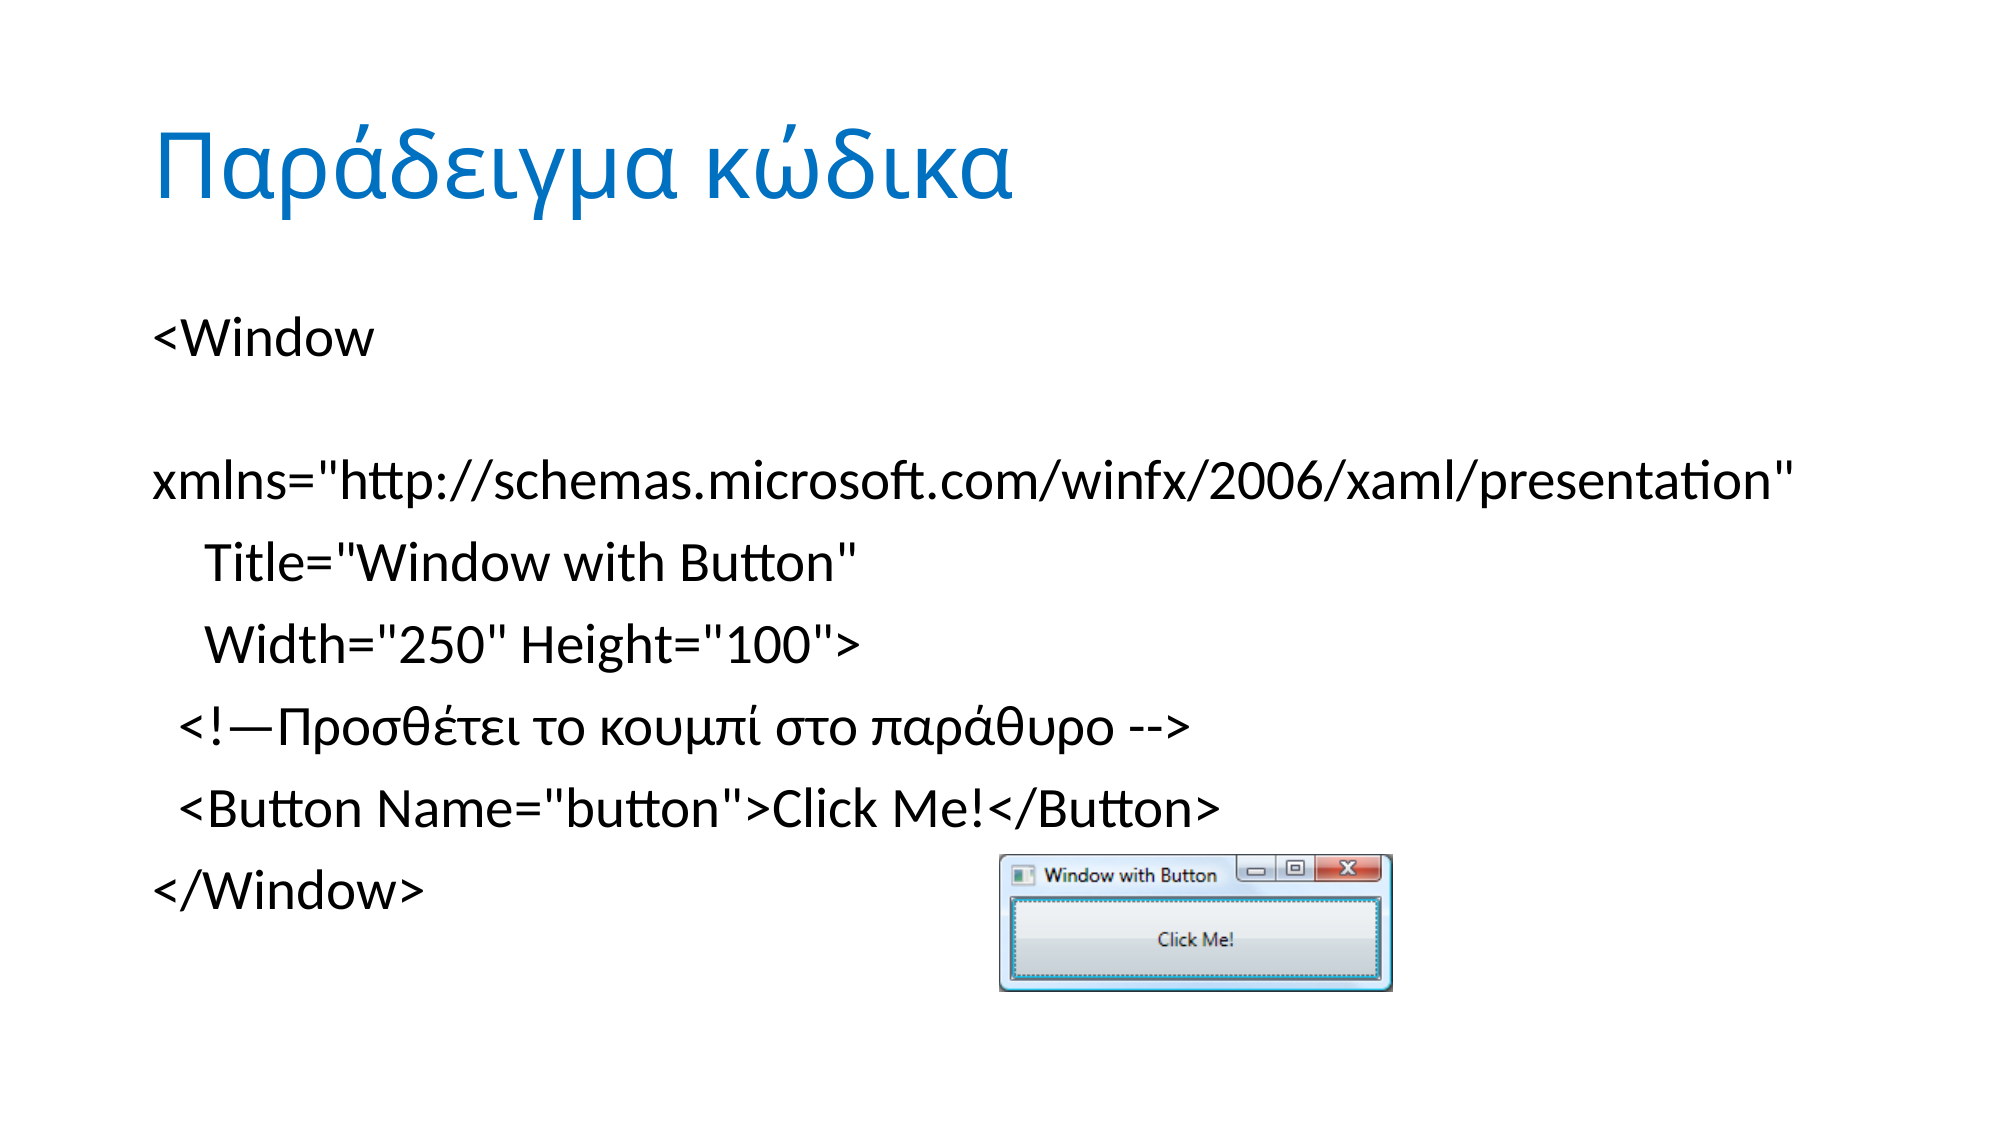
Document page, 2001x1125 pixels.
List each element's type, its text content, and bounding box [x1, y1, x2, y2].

title Παράδειγμα κώδικα [137, 59, 1863, 278]
picture [999, 854, 1393, 992]
list <Window xmlns="http://schemas.microsoft.com/winfx/2006/xaml/presentation" Title="Window with Button" Width="250" Height="100"> <!—Προσθέτει το κουμπί στο παράθυρο --> <Button Name="button">Click Me!</Button> </Window> [137, 299, 1863, 1014]
